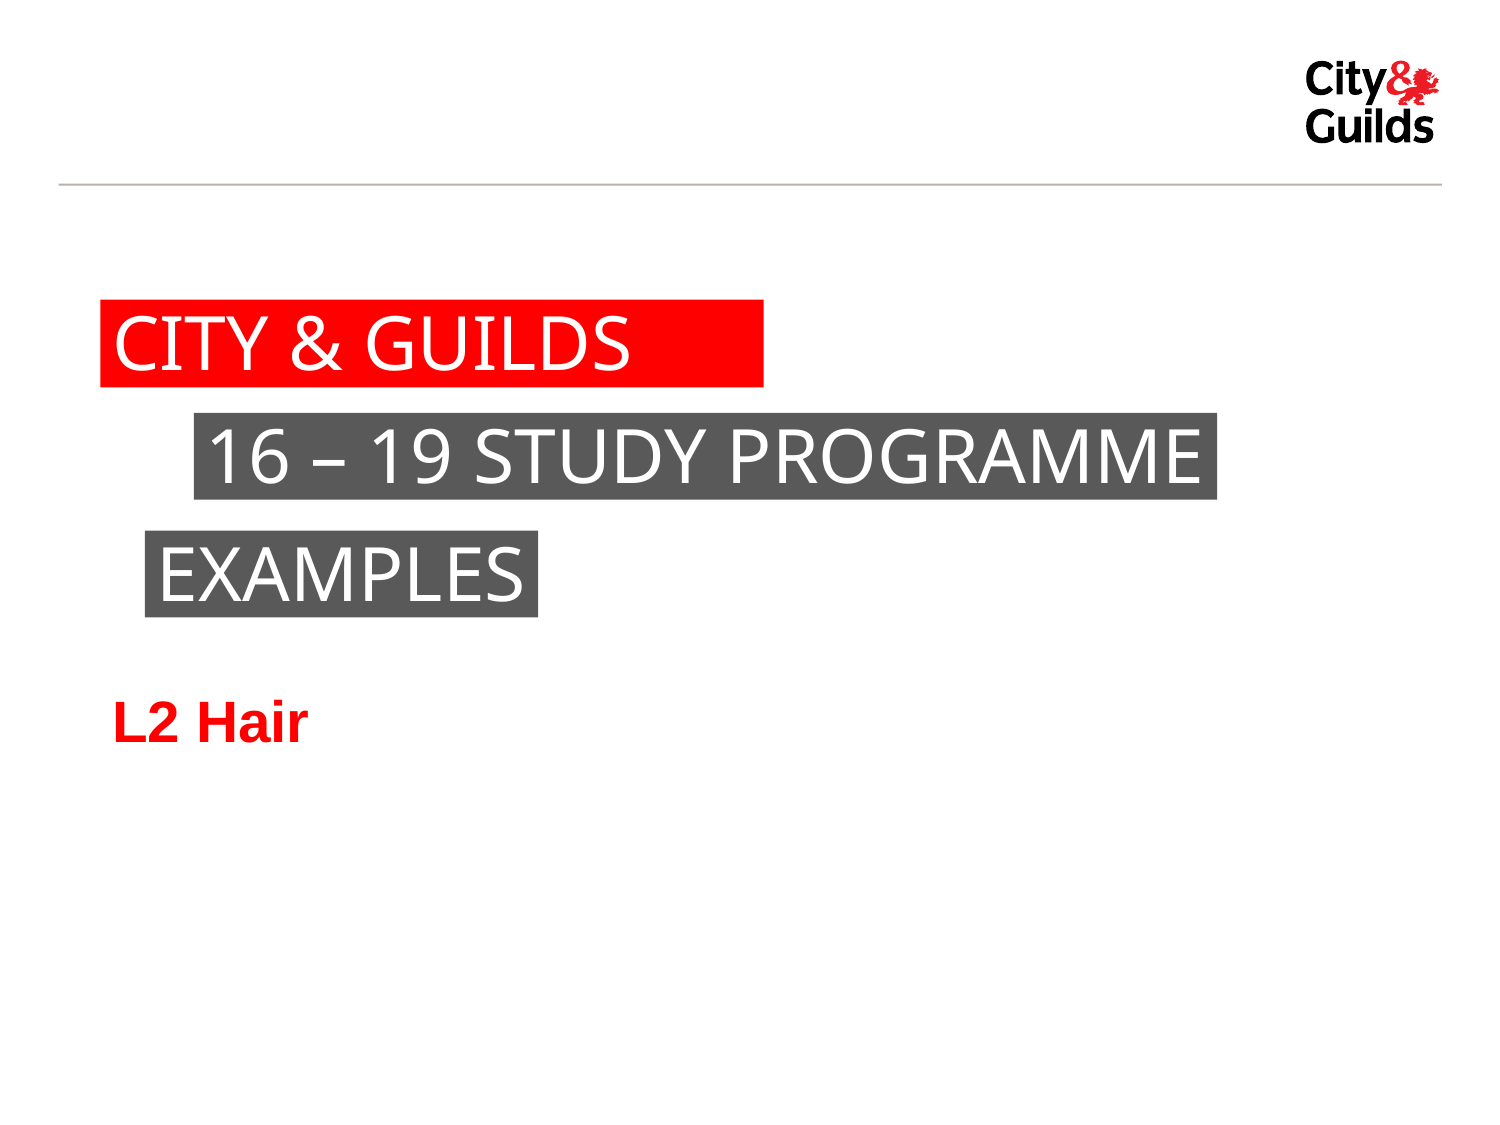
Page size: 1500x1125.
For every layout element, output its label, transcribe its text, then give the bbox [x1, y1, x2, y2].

title CITY & GUILDS [100, 299, 764, 388]
text_box 16 – 19 STUDY PROGRAMME [193, 412, 1218, 500]
text_box EXAMPLES [144, 530, 539, 618]
text_box L2 Hair [97, 676, 1303, 961]
